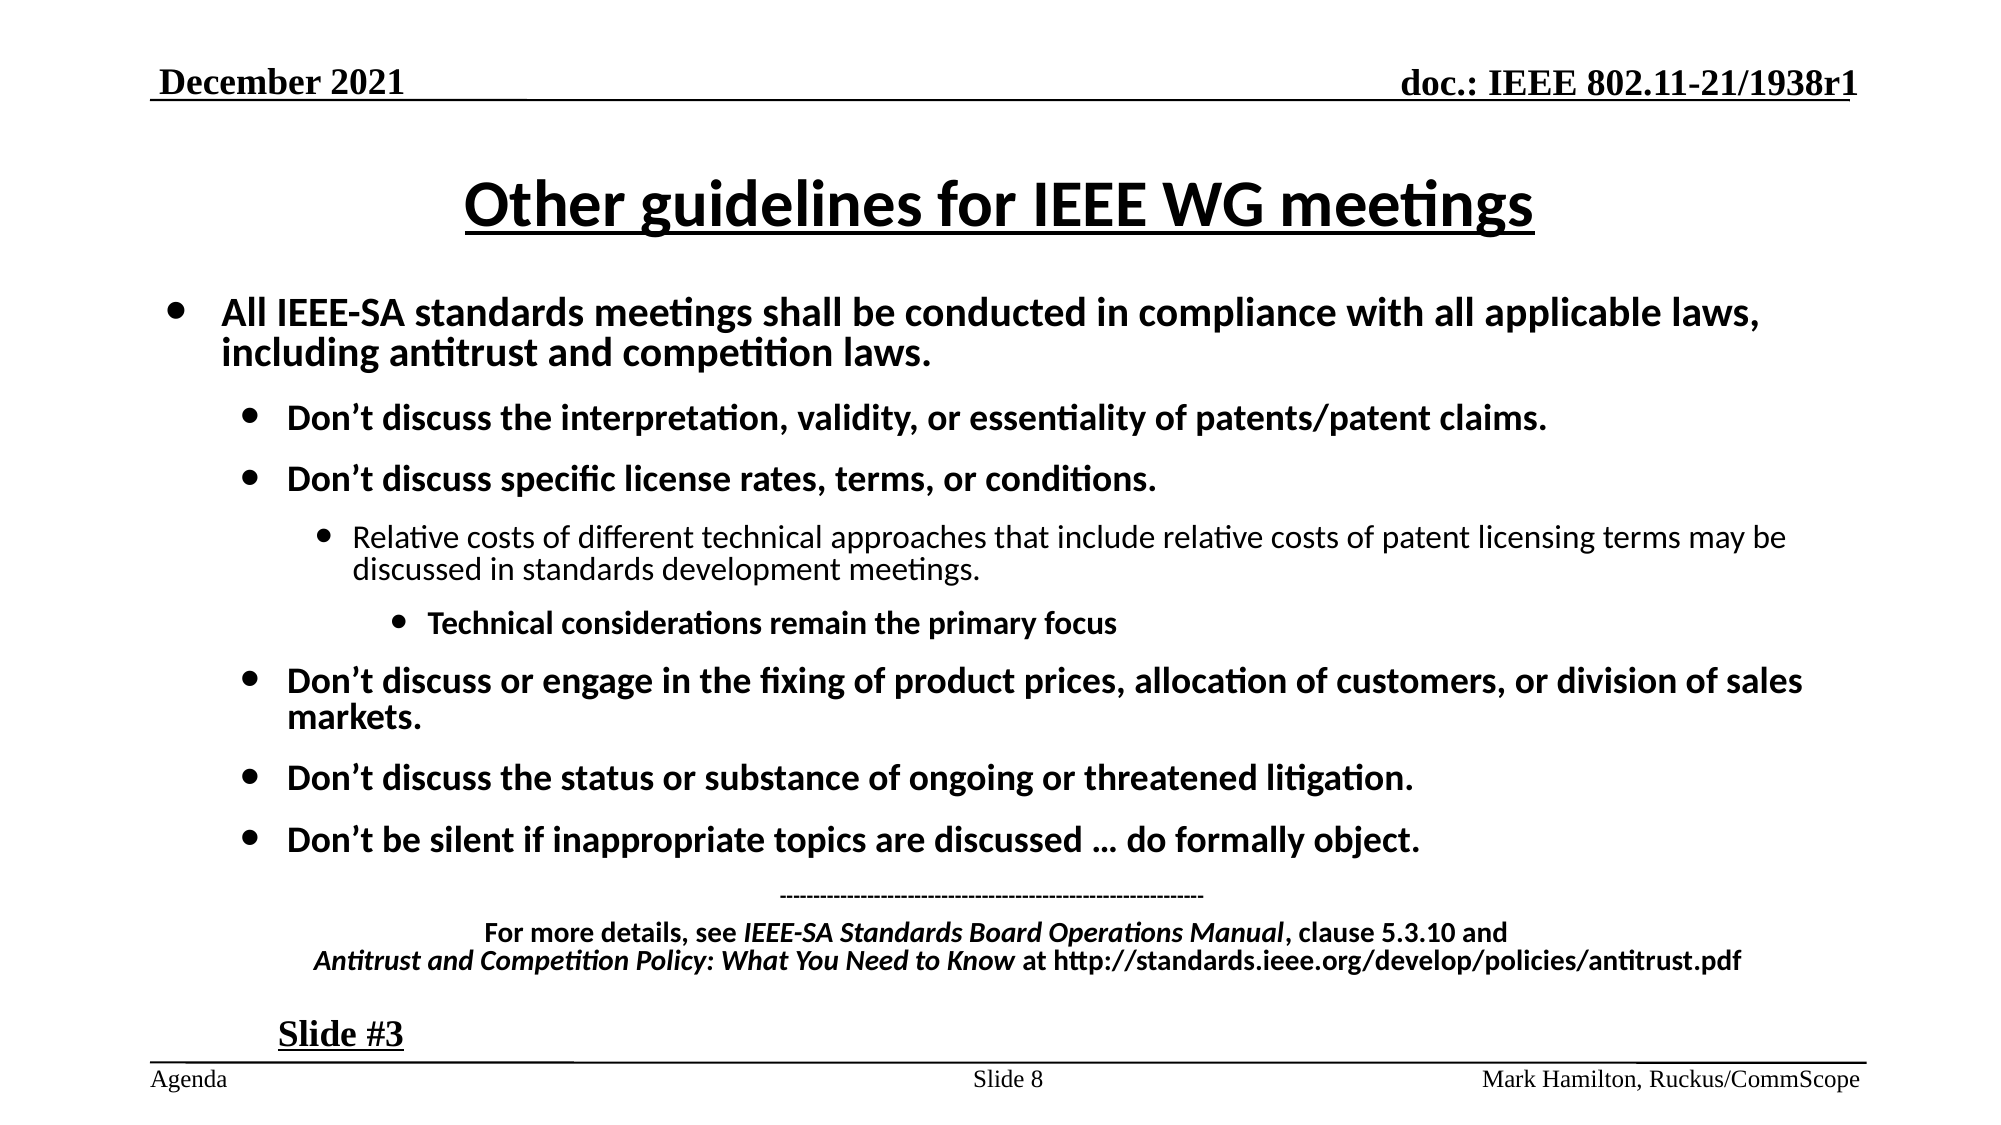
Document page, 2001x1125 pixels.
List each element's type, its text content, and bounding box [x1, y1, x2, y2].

title Other guidelines for IEEE WG meetings [149, 112, 1850, 286]
slide_number Slide 8 [950, 1061, 1067, 1123]
text_box Slide #3 [263, 1001, 420, 1062]
list All IEEE-SA standards meetings shall be conducted in compliance with all applicable laws, including antitrust and competition laws. Don’t discuss the interpretation, validity, or essentiality of patents/patent claims. Don’t discuss specific license rates, terms, or conditions. Relative costs of different technical approaches that include relative costs of patent licensing terms may be discussed in standards development meetings. Technical considerations remain the primary focus Don’t discuss or engage in the fixing of product prices, allocation of customers, or division of sales markets. Don’t discuss the status or substance of ongoing or threatened litigation. Don’t be silent if inappropriate topics are discussed … do formally object. --------------------------------------------------------------- For more details, see IEEE-SA Standards Board Operations Manual, clause 5.3.10 and Antitrust and Competition Policy: What You Need to Know at http://standards.ieee.org/develop/policies/antitrust.pdf [149, 286, 1850, 1000]
